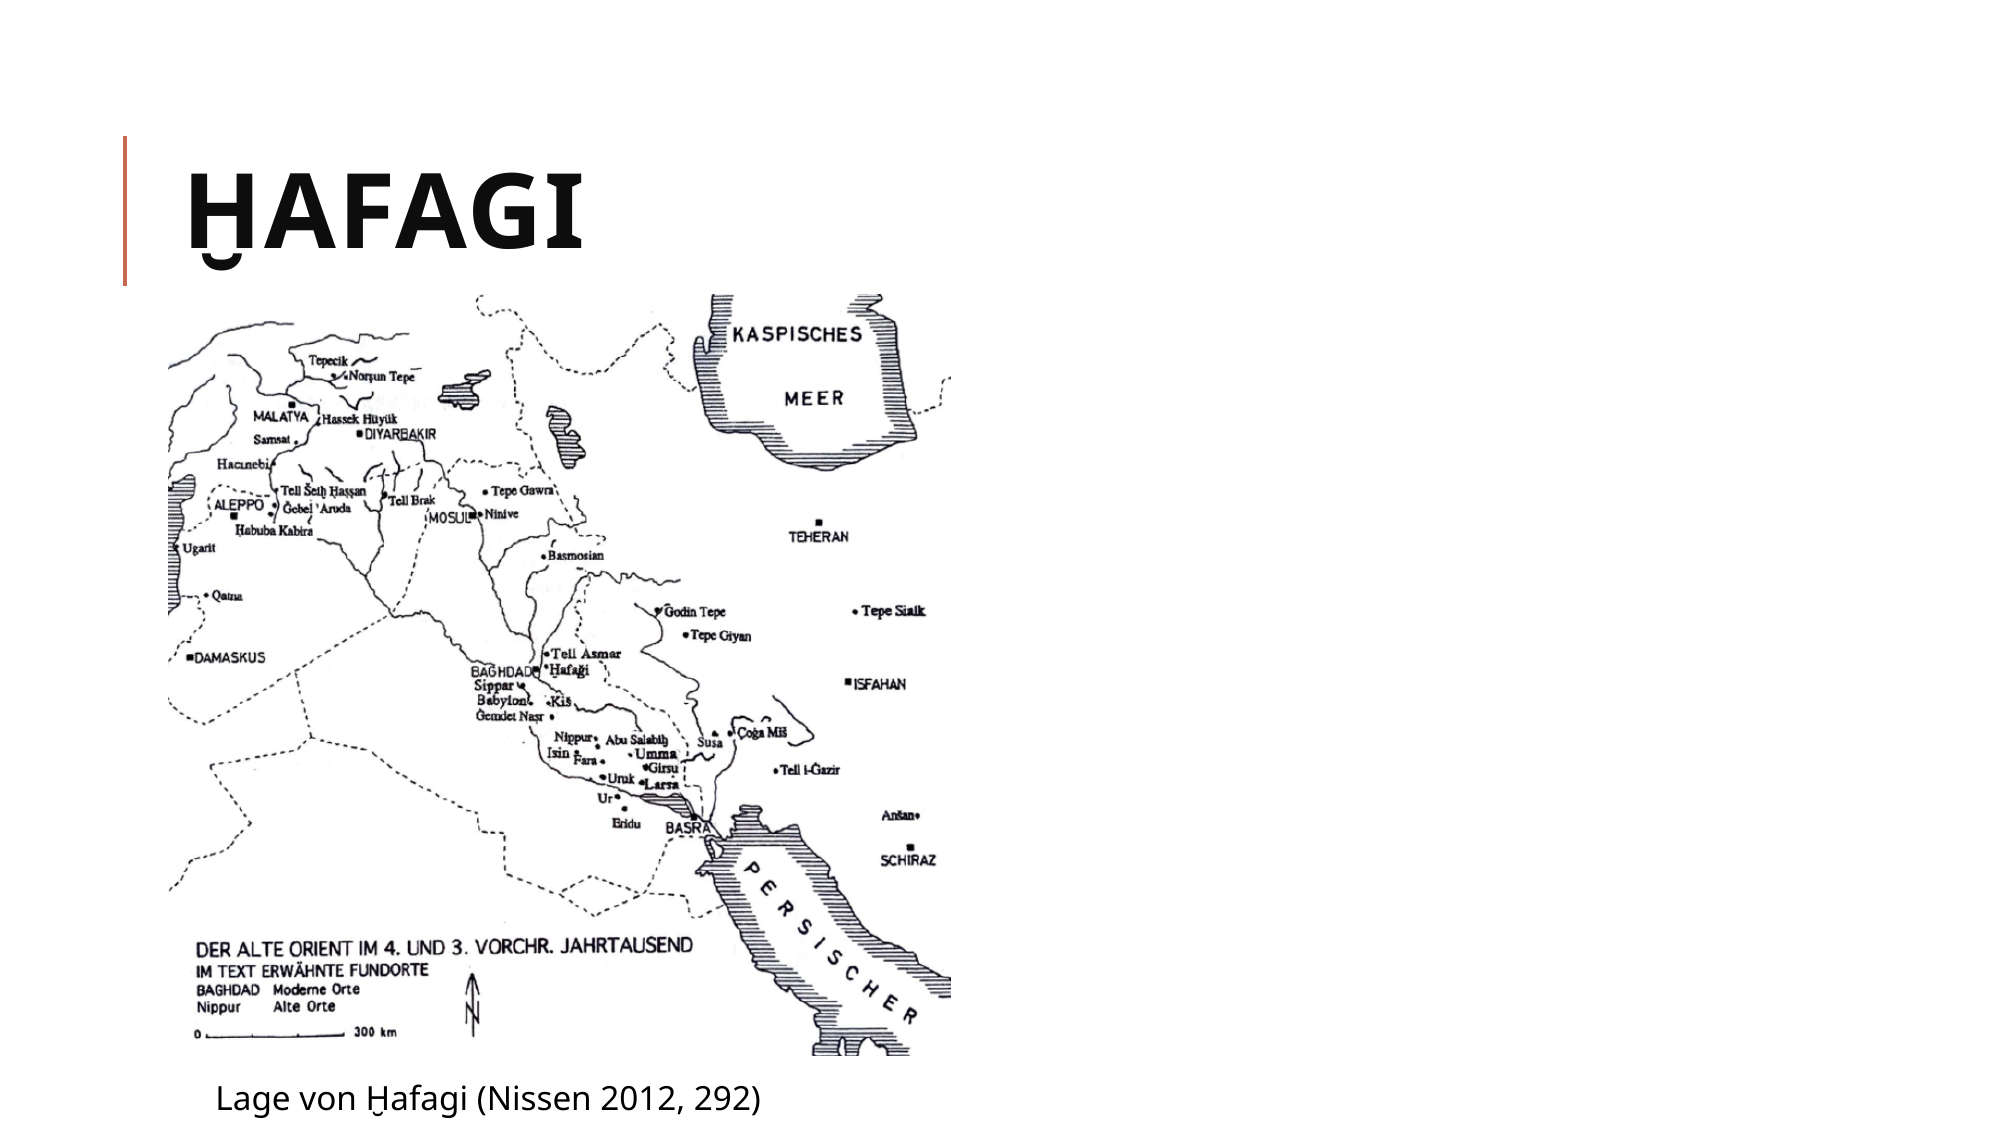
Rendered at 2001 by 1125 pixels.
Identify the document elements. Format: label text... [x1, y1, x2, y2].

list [178, 283, 941, 1067]
text_box Lage von Ḫafagi (Nissen 2012, 292) [200, 1069, 966, 1125]
title Ḫafagi [168, 96, 1763, 342]
